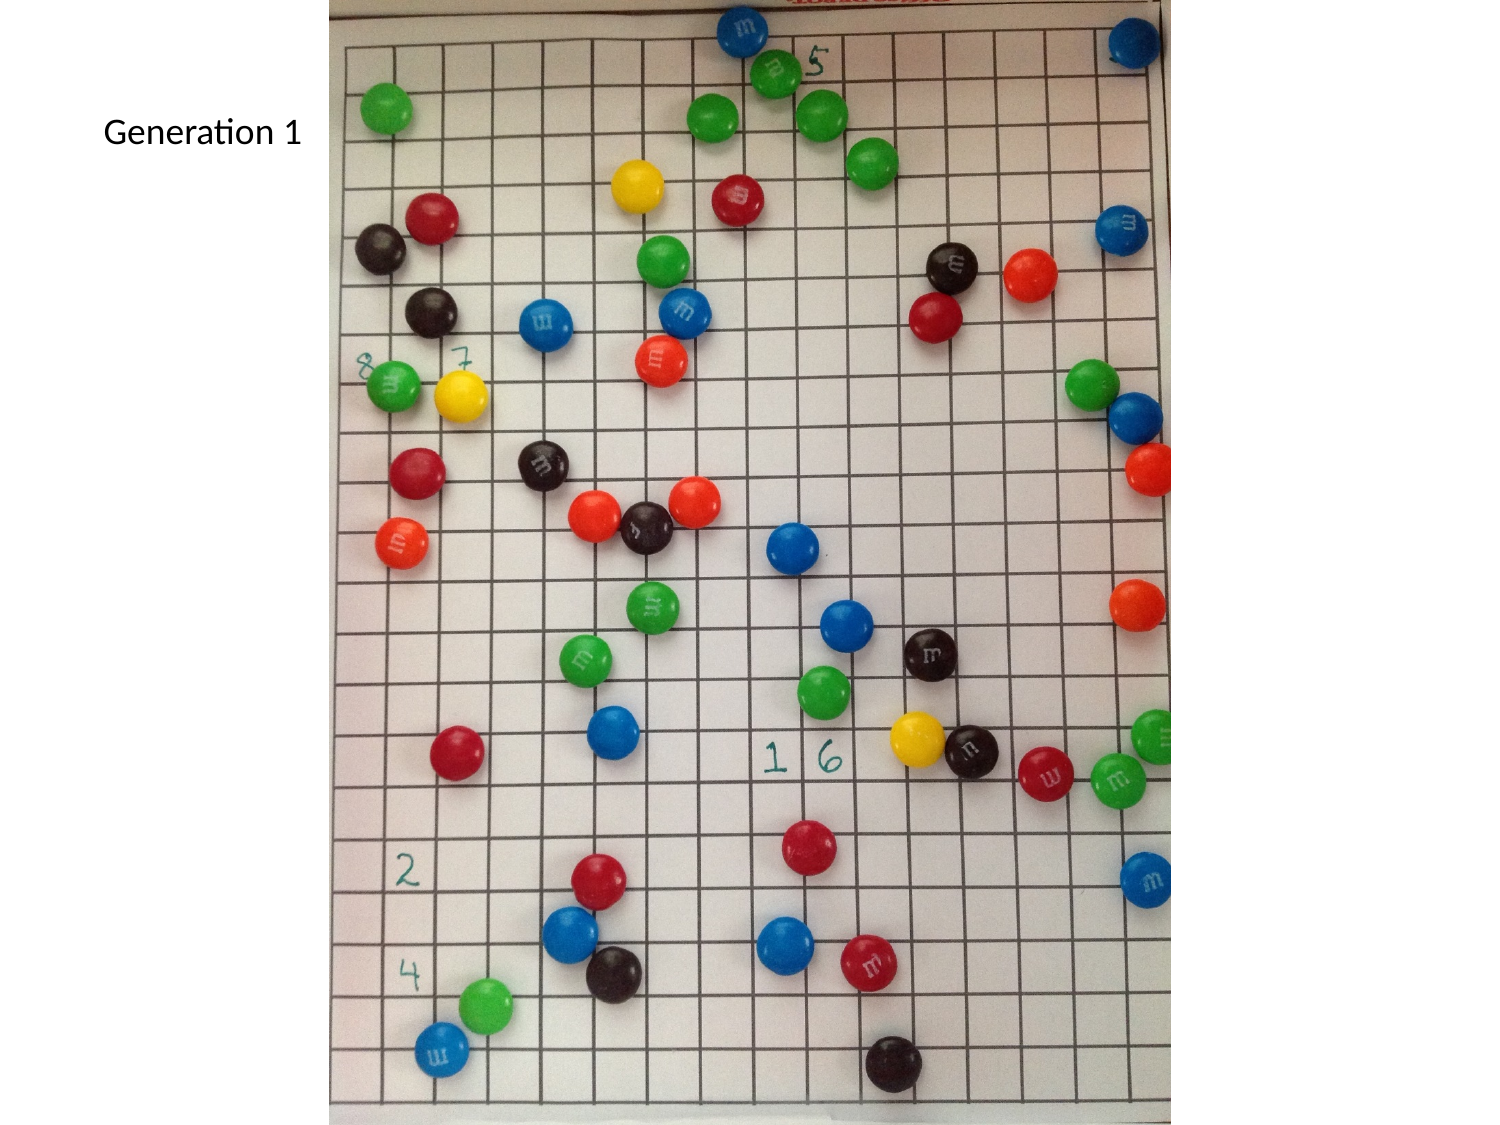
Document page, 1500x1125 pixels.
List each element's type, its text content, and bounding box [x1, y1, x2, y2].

picture [329, 0, 1171, 1125]
text_box Generation 1 [88, 99, 318, 160]
